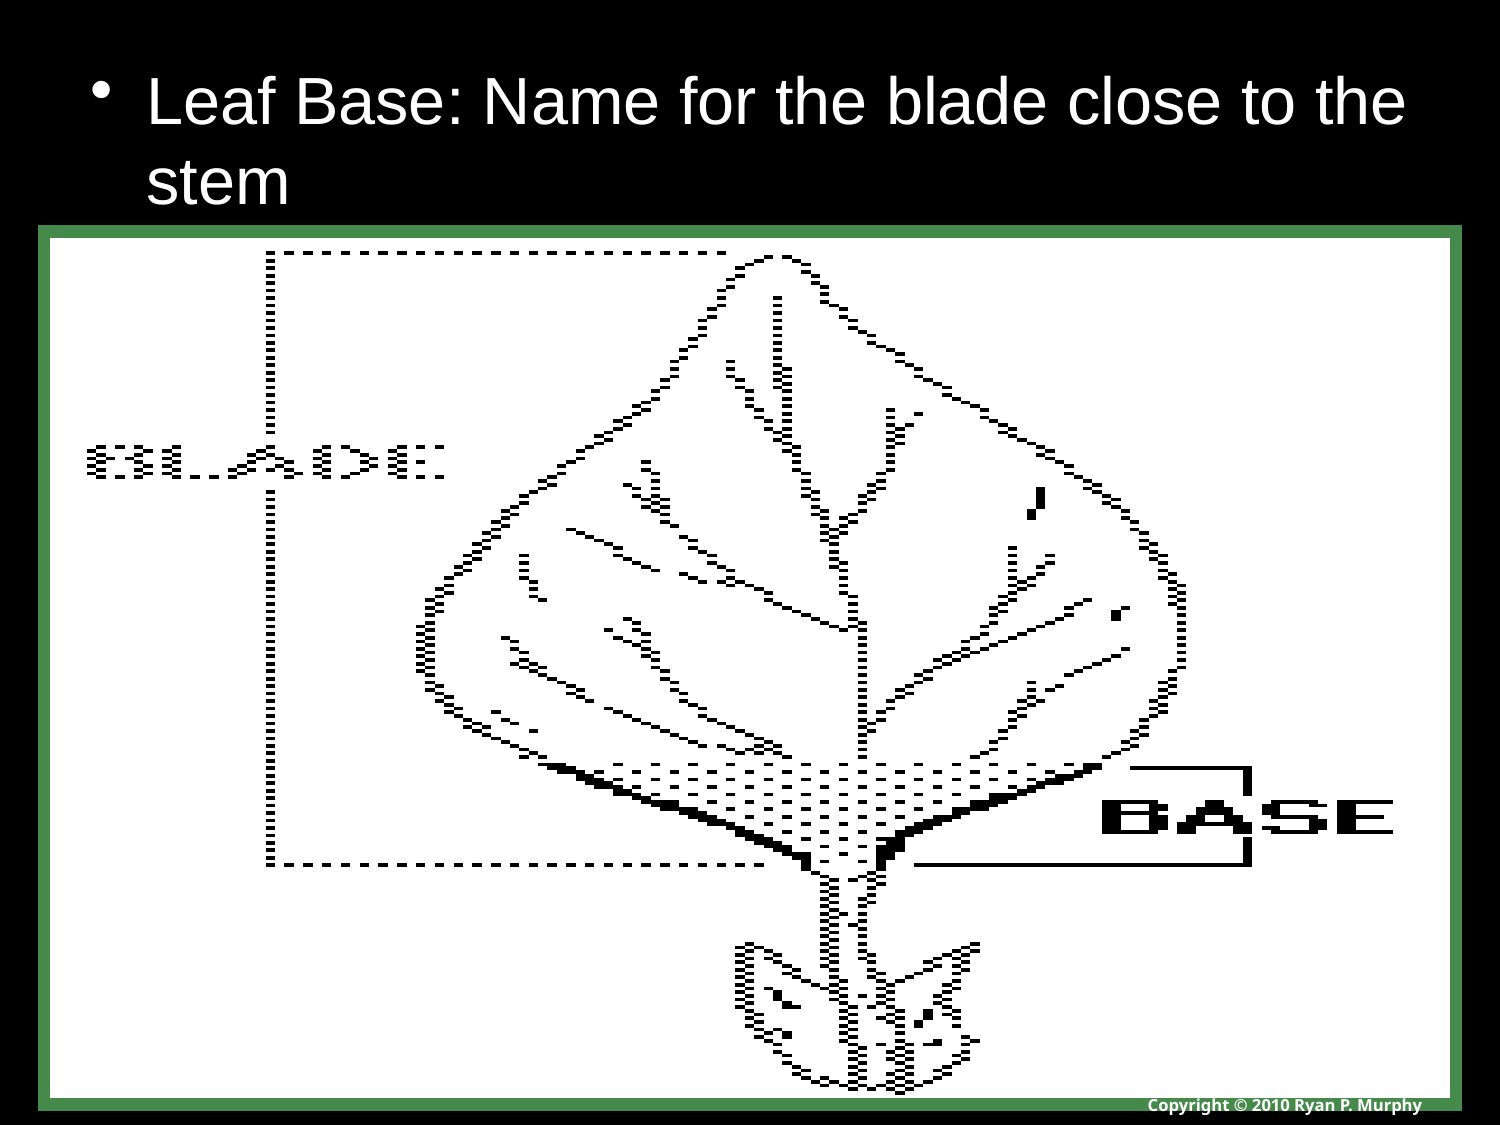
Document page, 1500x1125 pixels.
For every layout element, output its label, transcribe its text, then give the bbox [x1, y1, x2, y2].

picture [49, 237, 1451, 1099]
text_box Copyright © 2010 Ryan P. Murphy [937, 1108, 1438, 1123]
list Leaf Base: Name for the blade close to the stem [75, 50, 1425, 225]
